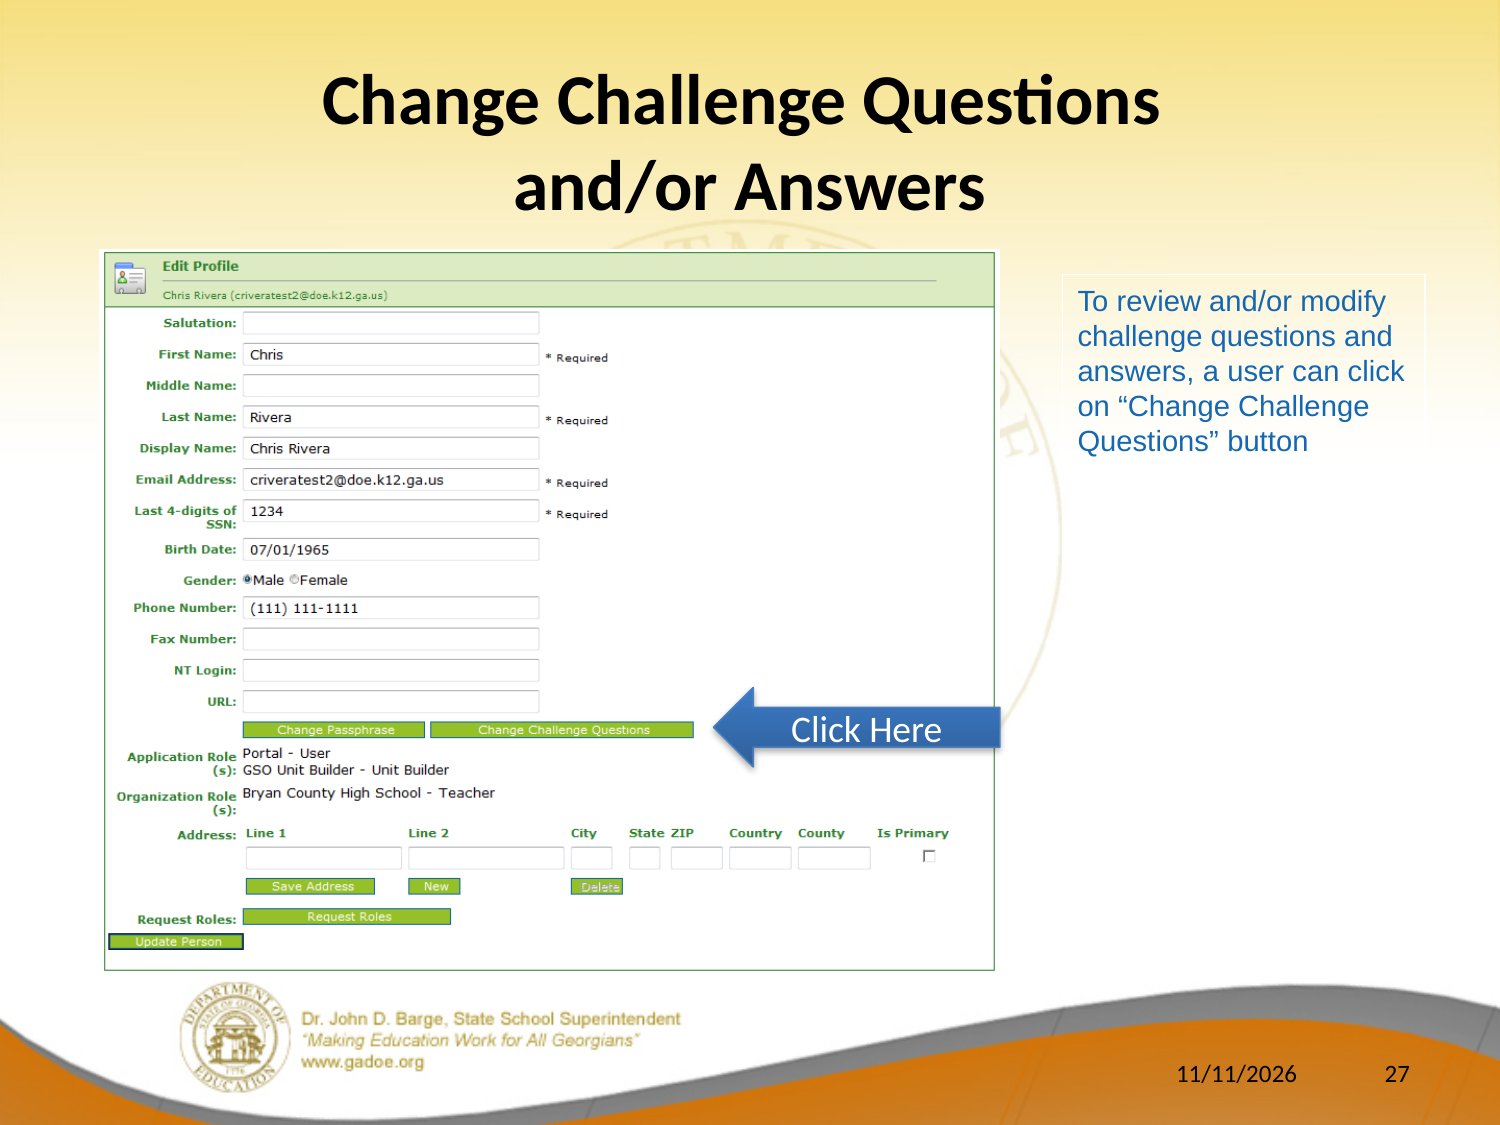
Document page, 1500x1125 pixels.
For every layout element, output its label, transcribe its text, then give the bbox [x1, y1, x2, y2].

text_box To review and/or modify challenge questions and answers, a user can click on “Change Challenge Questions” button [1062, 274, 1425, 915]
picture [0, 0, 1500, 1125]
slide_number 27 [1325, 1042, 1425, 1103]
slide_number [1137, 1042, 1313, 1103]
title Change Challenge Questions and/or Answers [74, 44, 1426, 233]
